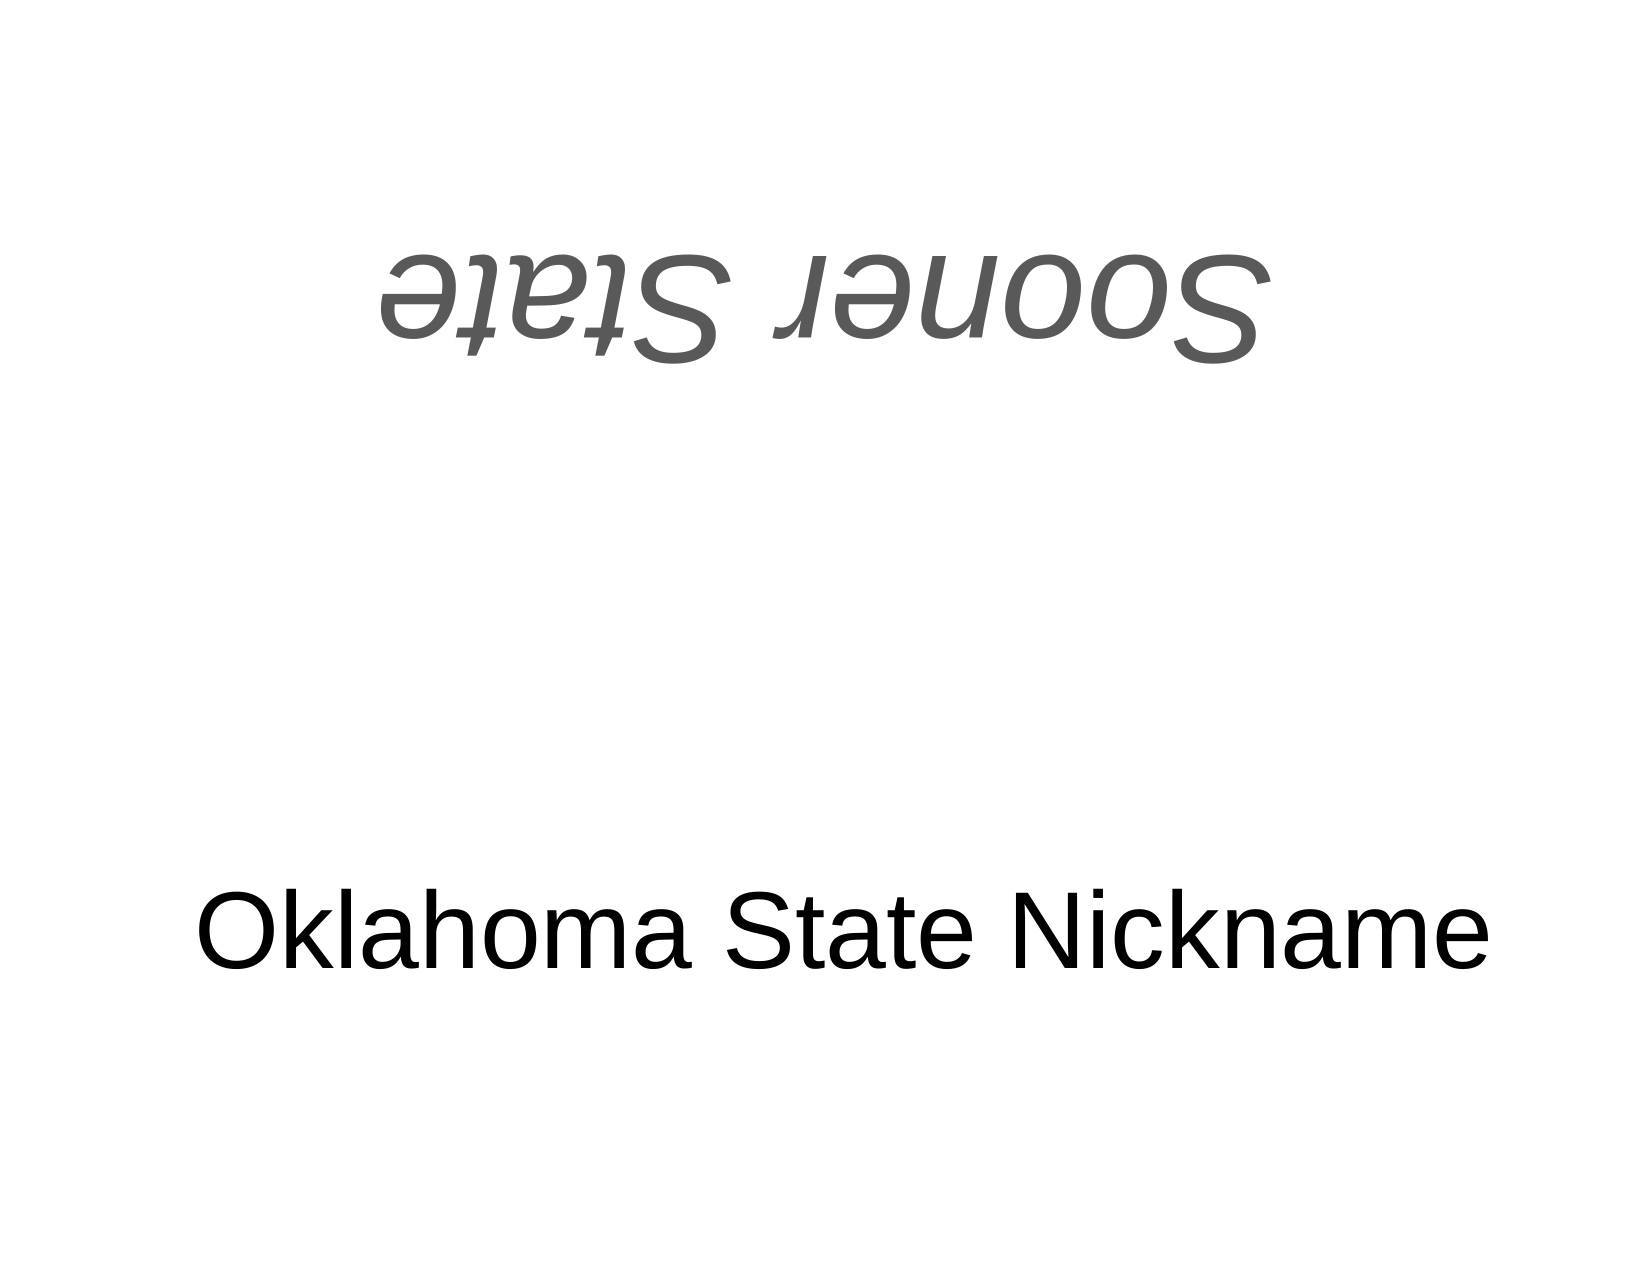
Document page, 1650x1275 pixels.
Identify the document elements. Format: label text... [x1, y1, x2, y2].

title Oklahoma State Nickname [75, 841, 1614, 1096]
subtitle Sooner State [56, 147, 1594, 430]
